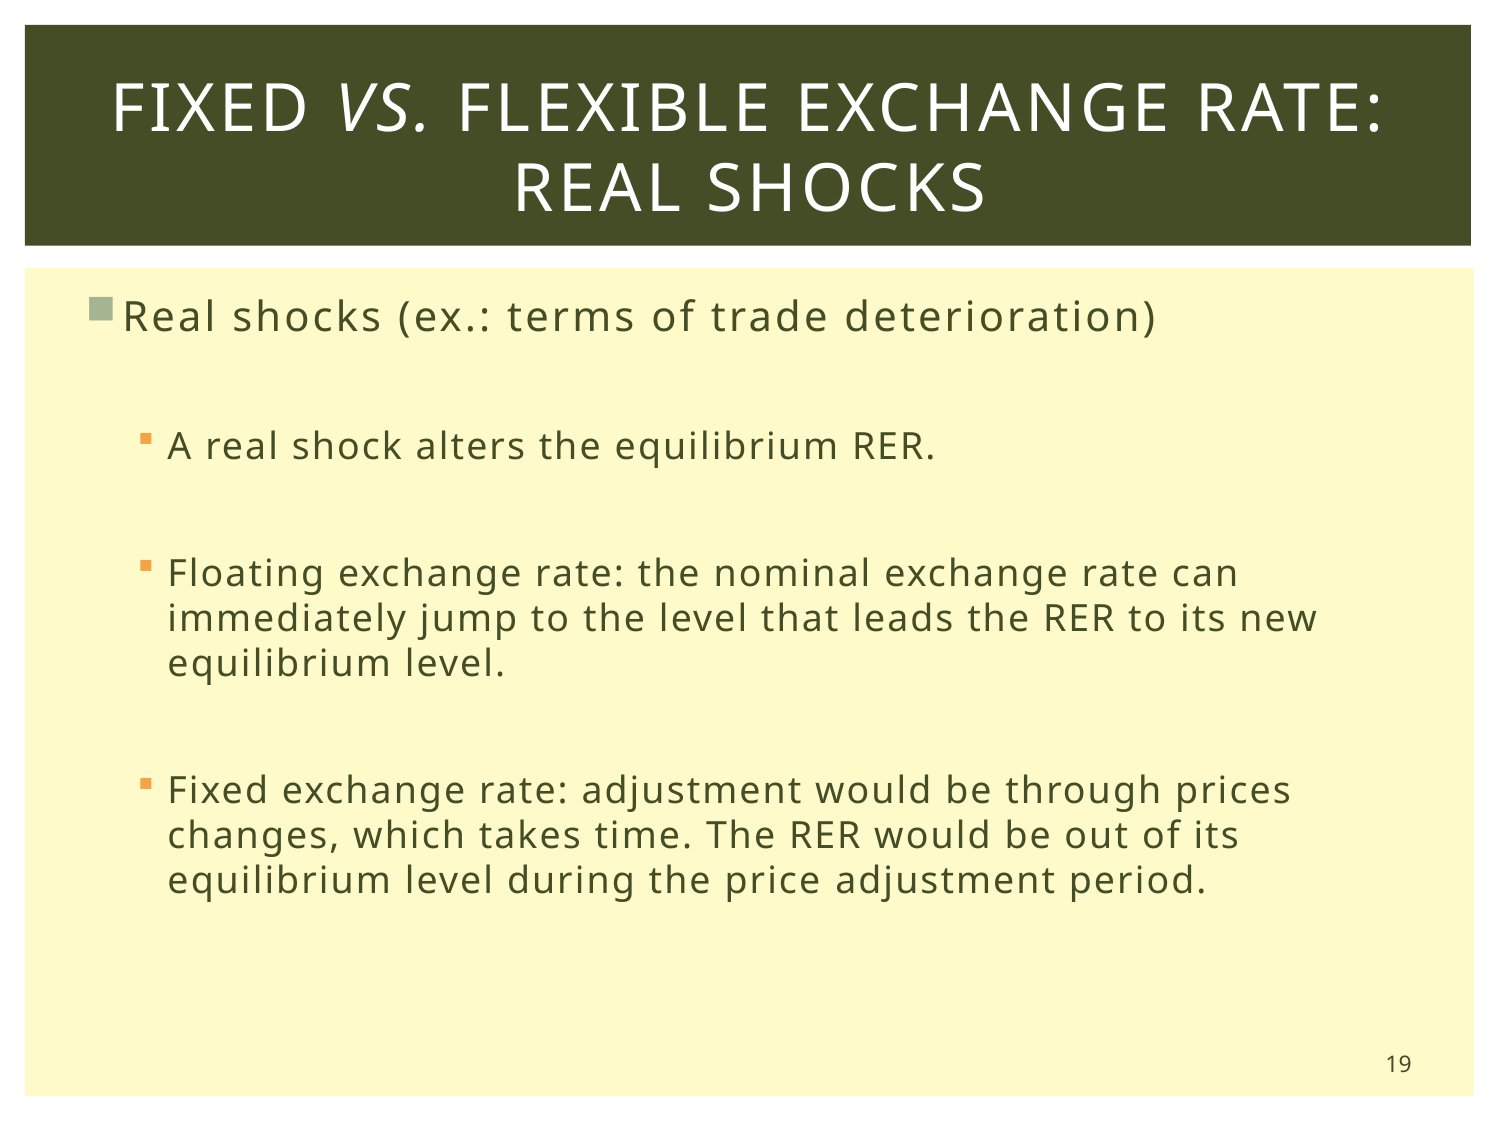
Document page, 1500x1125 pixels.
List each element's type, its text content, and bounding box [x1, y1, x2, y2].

title Fixed vs. Flexible Exchange Rate: Real Shocks [62, 58, 1438, 232]
slide_number 19 [1349, 1041, 1448, 1089]
list Real shocks (ex.: terms of trade deterioration) A real shock alters the equilibrium RER. Floating exchange rate: the nominal exchange rate can immediately jump to the level that leads the RER to its new equilibrium level. Fixed exchange rate: adjustment would be through prices changes, which takes time. The RER would be out of its equilibrium level during the price adjustment period. [62, 281, 1442, 1005]
